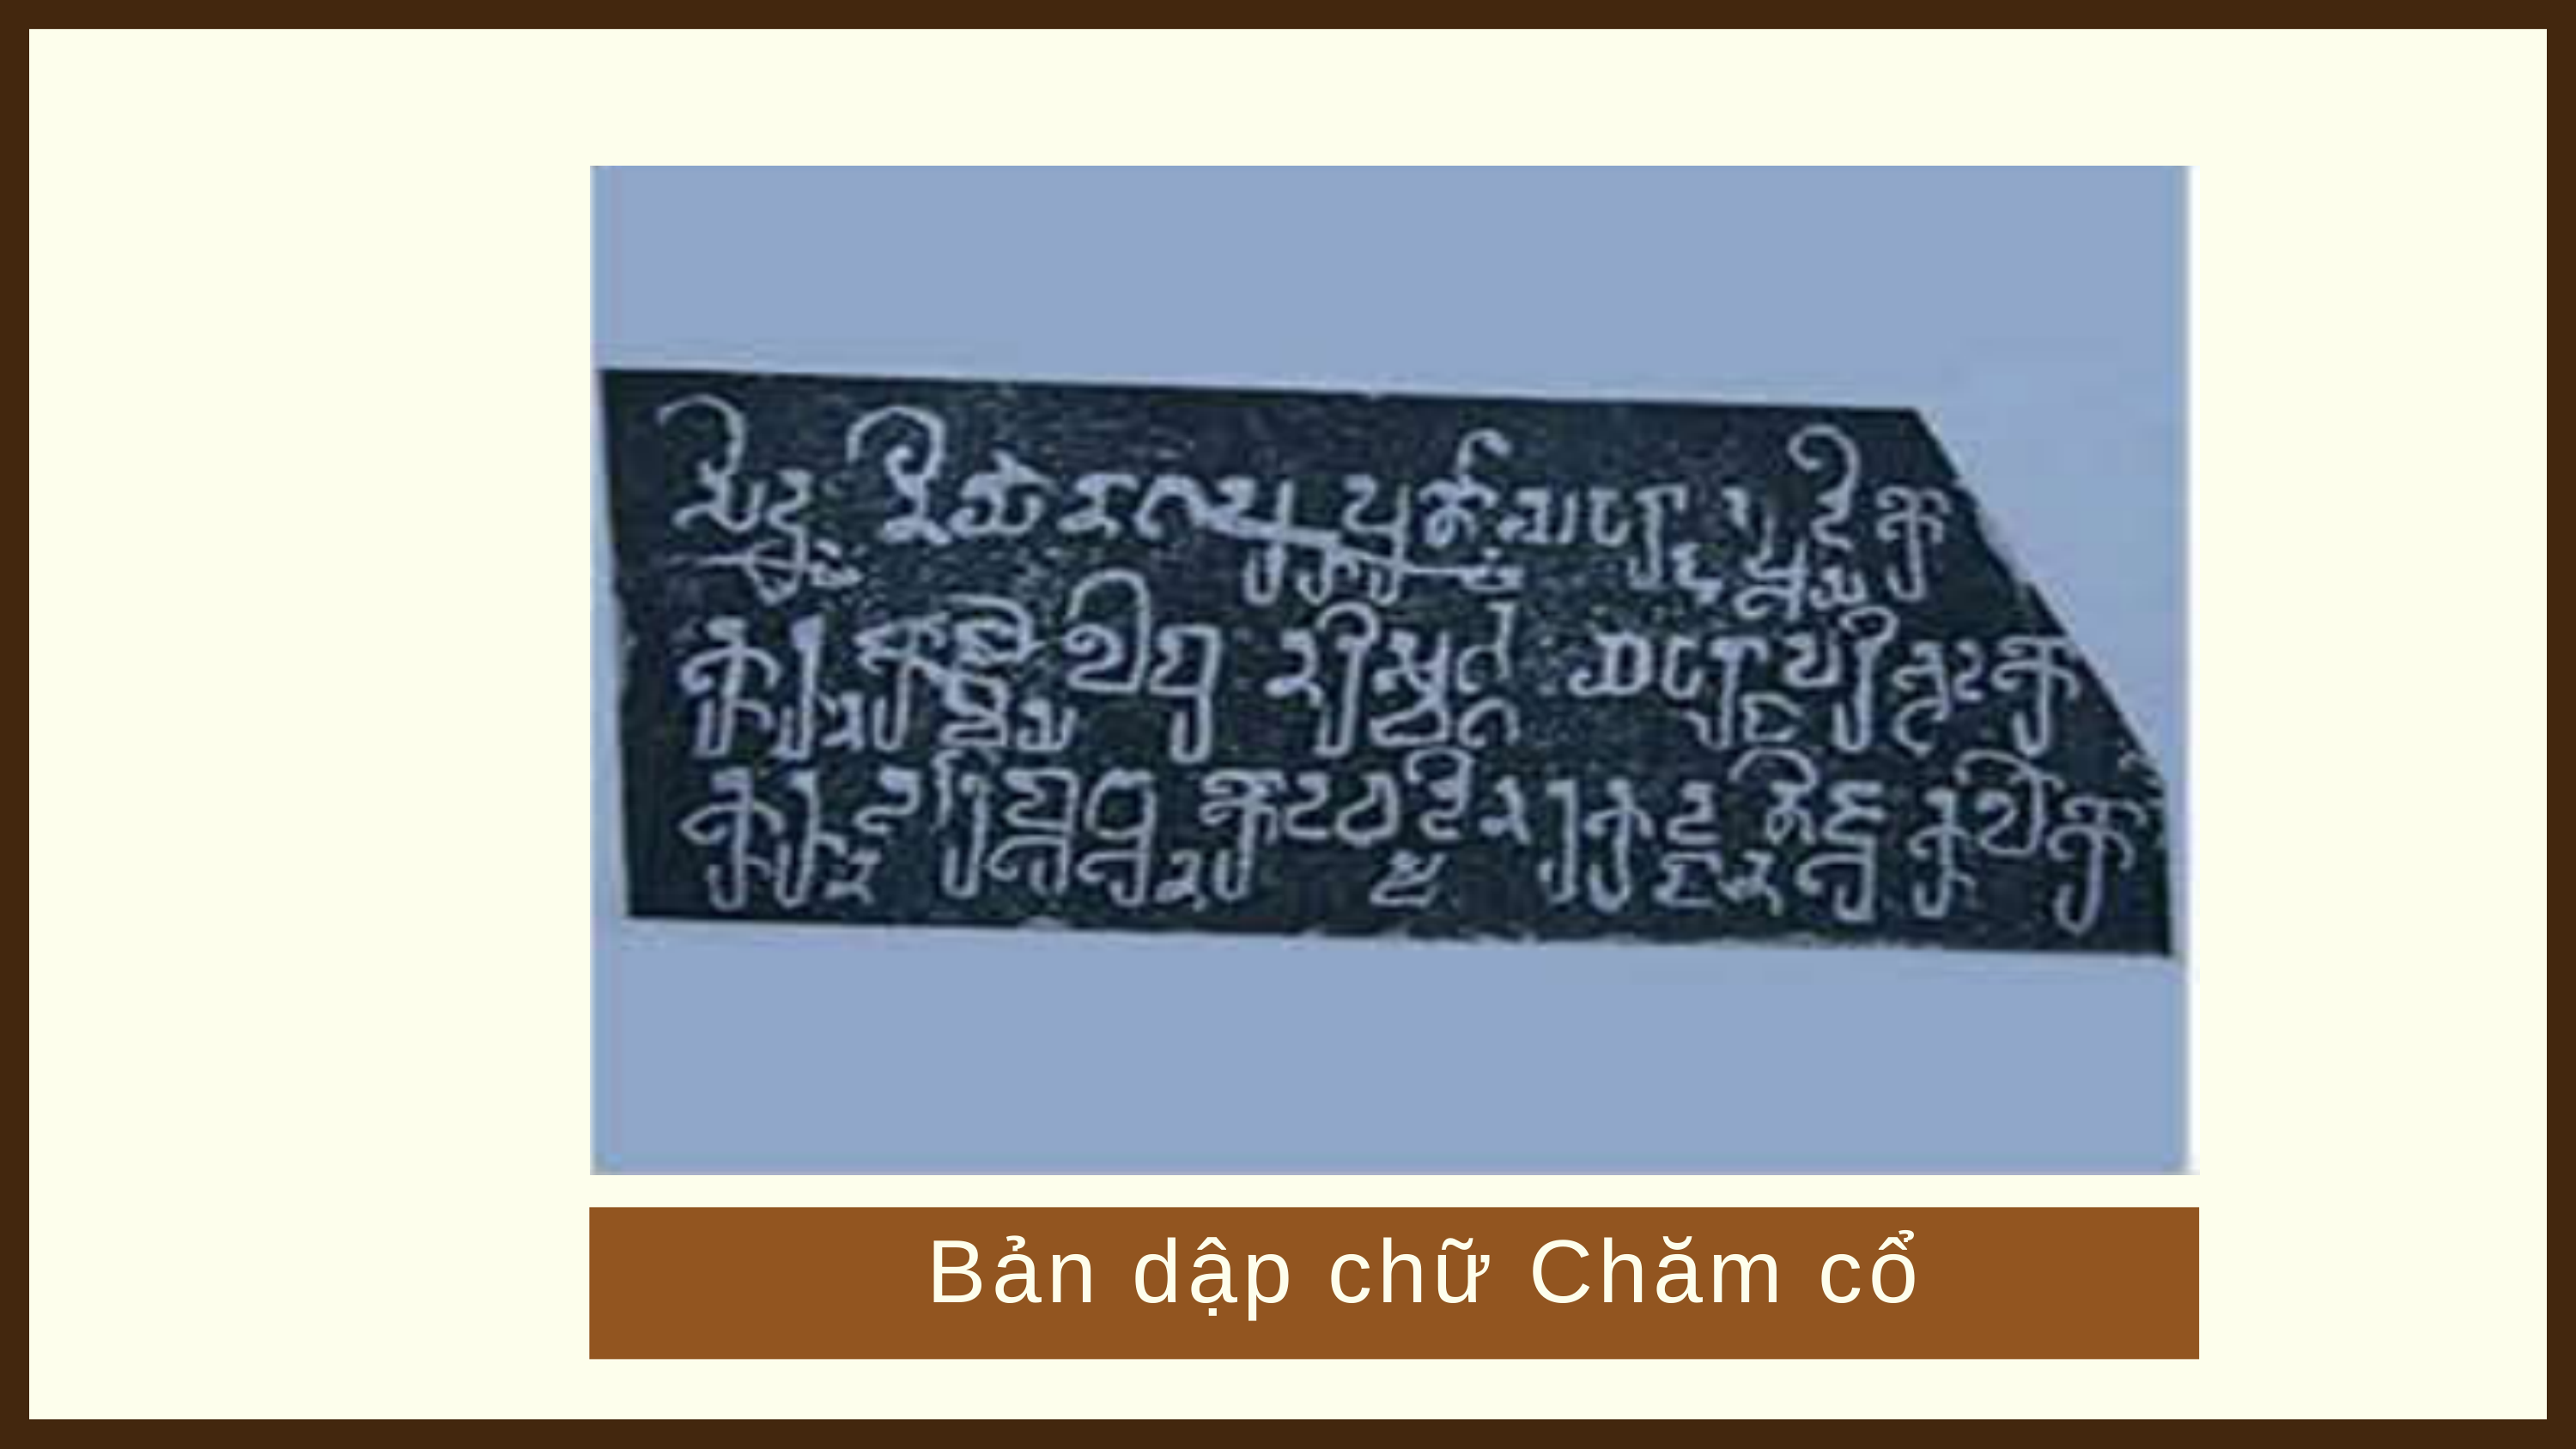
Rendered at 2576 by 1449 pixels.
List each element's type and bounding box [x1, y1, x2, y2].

picture [590, 166, 2200, 1176]
text_box [589, 1207, 2200, 1360]
text_box [29, 28, 2547, 1420]
